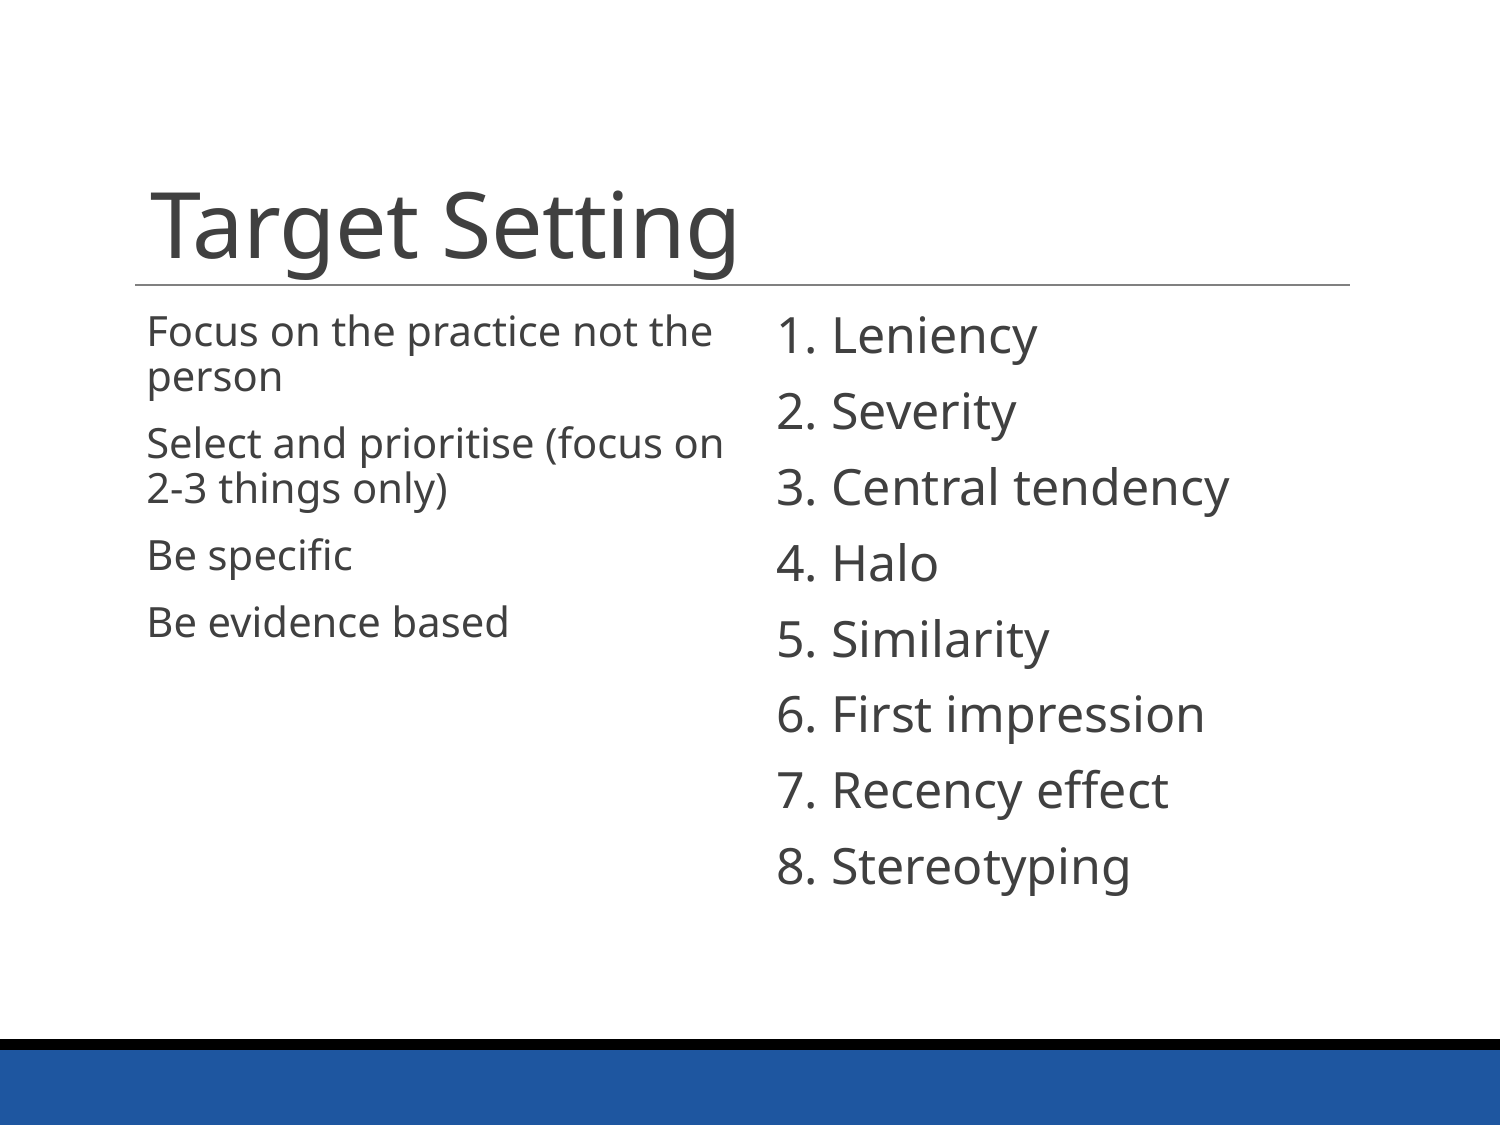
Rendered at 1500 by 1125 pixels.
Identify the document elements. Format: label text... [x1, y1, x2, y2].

list 1. Leniency 2. Severity 3. Central tendency 4. Halo 5. Similarity 6. First impression 7. Recency effect 8. Stereotyping [765, 302, 1373, 963]
title Target Setting [135, 47, 1373, 285]
list Focus on the practice not the person Select and prioritise (focus on 2-3 things only) Be specific Be evidence based [135, 302, 743, 963]
